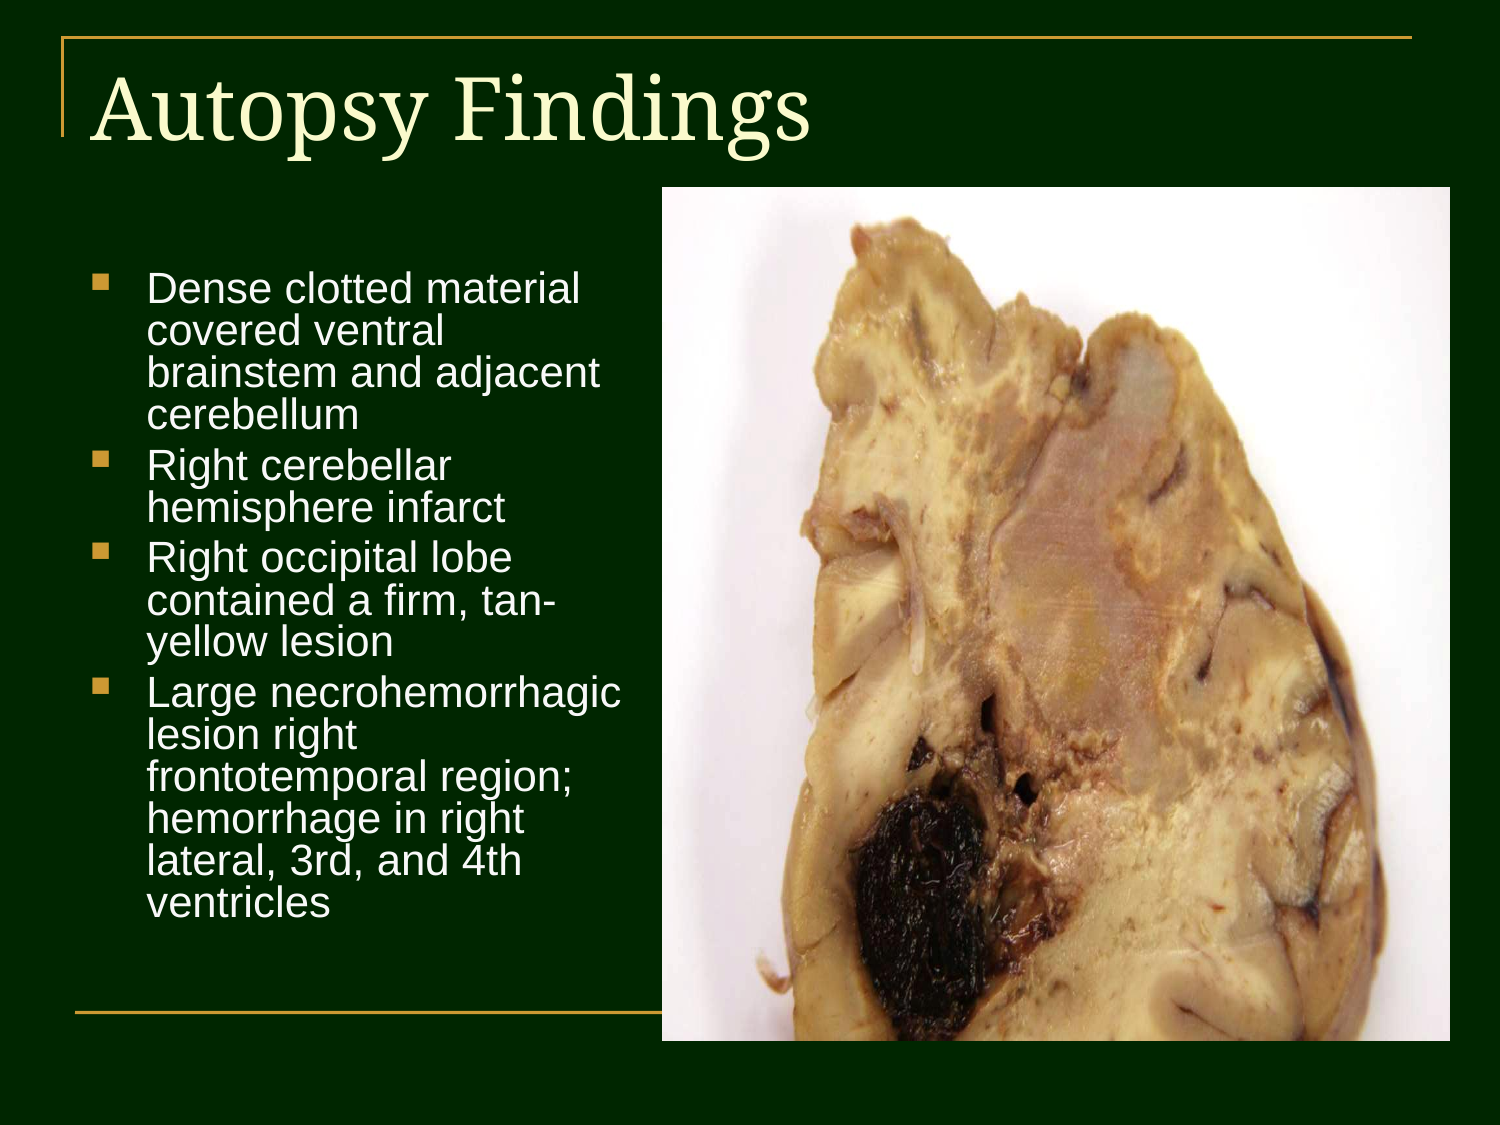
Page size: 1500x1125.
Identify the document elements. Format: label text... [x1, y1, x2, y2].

title Autopsy Findings [74, 45, 1426, 233]
list Dense clotted material covered ventral brainstem and adjacent cerebellum Right cerebellar hemisphere infarct Right occipital lobe contained a firm, tan-yellow lesion Large necrohemorrhagic lesion right frontotemporal region; hemorrhage in right lateral, 3rd, and 4th ventricles [74, 262, 657, 1006]
picture [662, 187, 1451, 1041]
